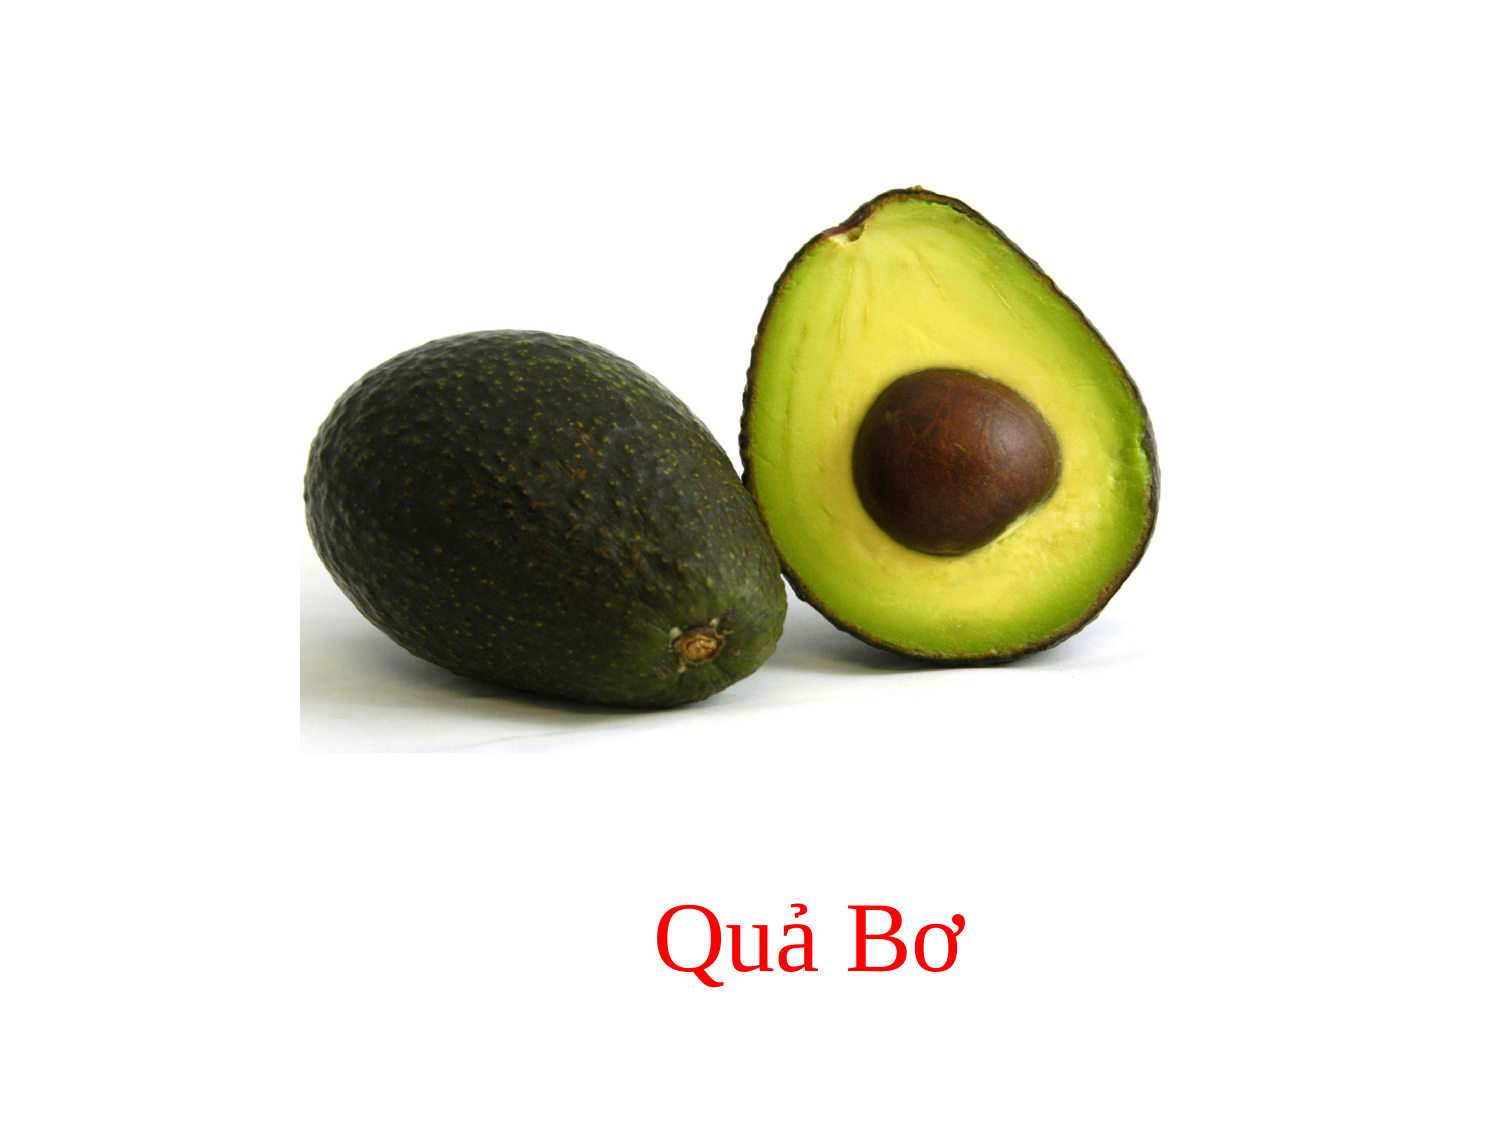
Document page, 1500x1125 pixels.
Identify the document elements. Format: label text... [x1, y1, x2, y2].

text_box Quả Bơ [638, 864, 981, 1000]
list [299, 149, 1163, 753]
